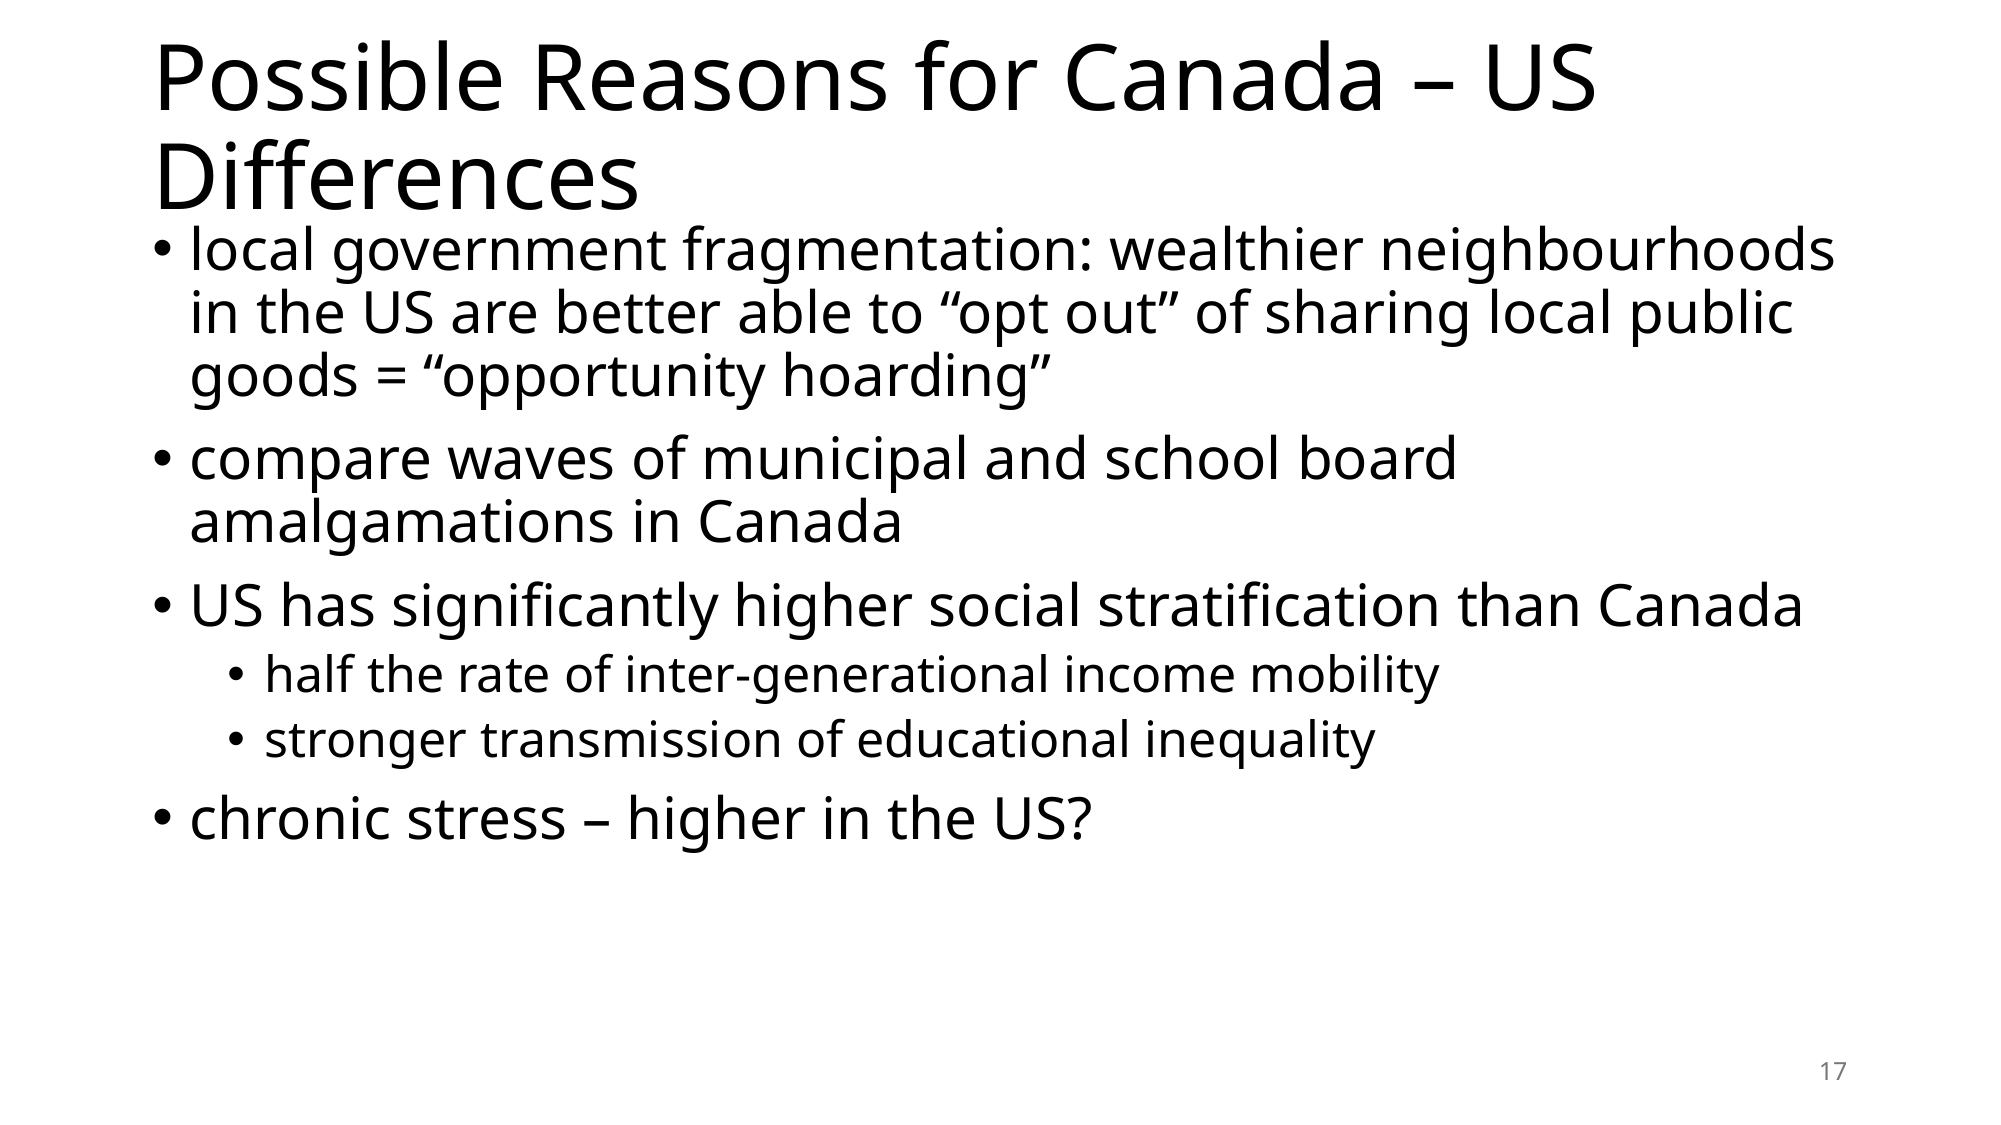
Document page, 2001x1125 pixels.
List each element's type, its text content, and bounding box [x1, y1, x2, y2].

list local government fragmentation: wealthier neighbourhoods in the US are better able to “opt out” of sharing local public goods = “opportunity hoarding” compare waves of municipal and school board amalgamations in Canada US has significantly higher social stratification than Canada half the rate of inter-generational income mobility stronger transmission of educational inequality chronic stress – higher in the US? [137, 212, 1863, 864]
slide_number 17 [1412, 1042, 1863, 1103]
title Possible Reasons for Canada – US Differences [137, 60, 1863, 201]
